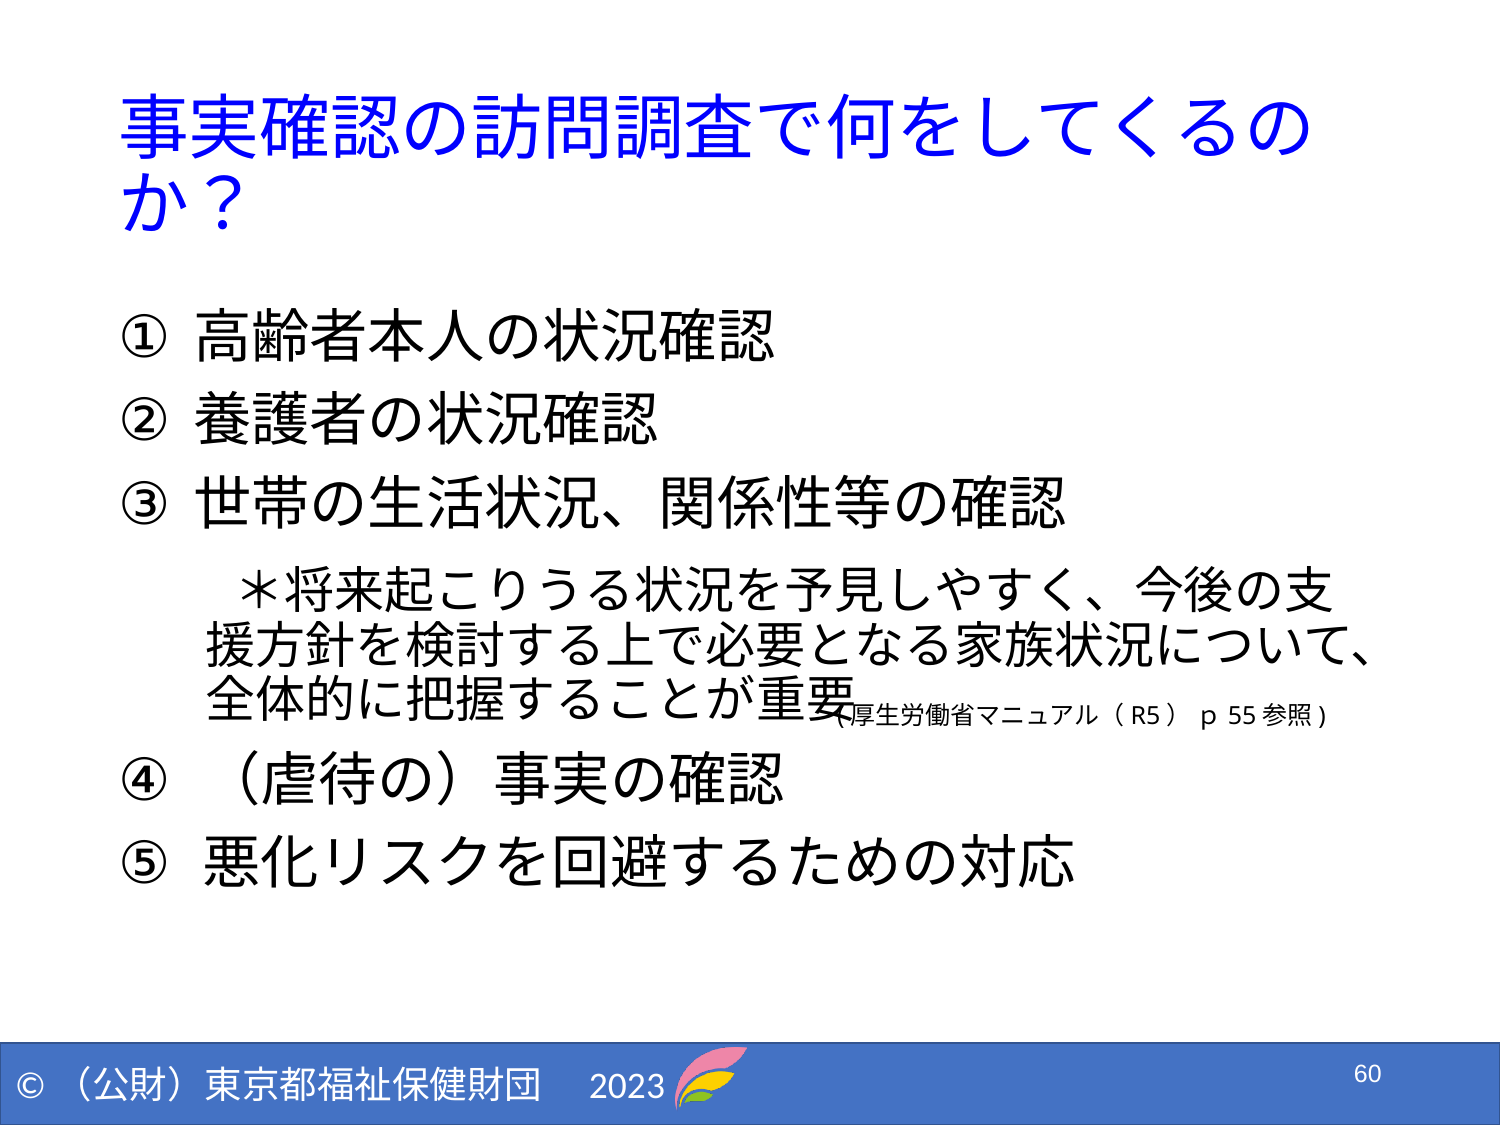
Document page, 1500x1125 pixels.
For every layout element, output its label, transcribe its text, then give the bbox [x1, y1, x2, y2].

picture [669, 1042, 750, 1114]
title 事実確認の訪問調査で何をしてくるのか？ [103, 59, 1397, 278]
text_box (厚生労働省マニュアル（R5） ｐ55参照) [312, 692, 1341, 738]
slide_number 60 [1059, 1042, 1397, 1103]
list 高齢者本人の状況確認 養護者の状況確認 世帯の生活状況、関係性等の確認 ＊将来起こりうる状況を予見しやすく、今後の支援方針を検討する上で必要となる家族状況について、全体的に把握することが重要 （虐待の）事実の確認 悪化リスクを回避するための対応 [103, 299, 1397, 1014]
